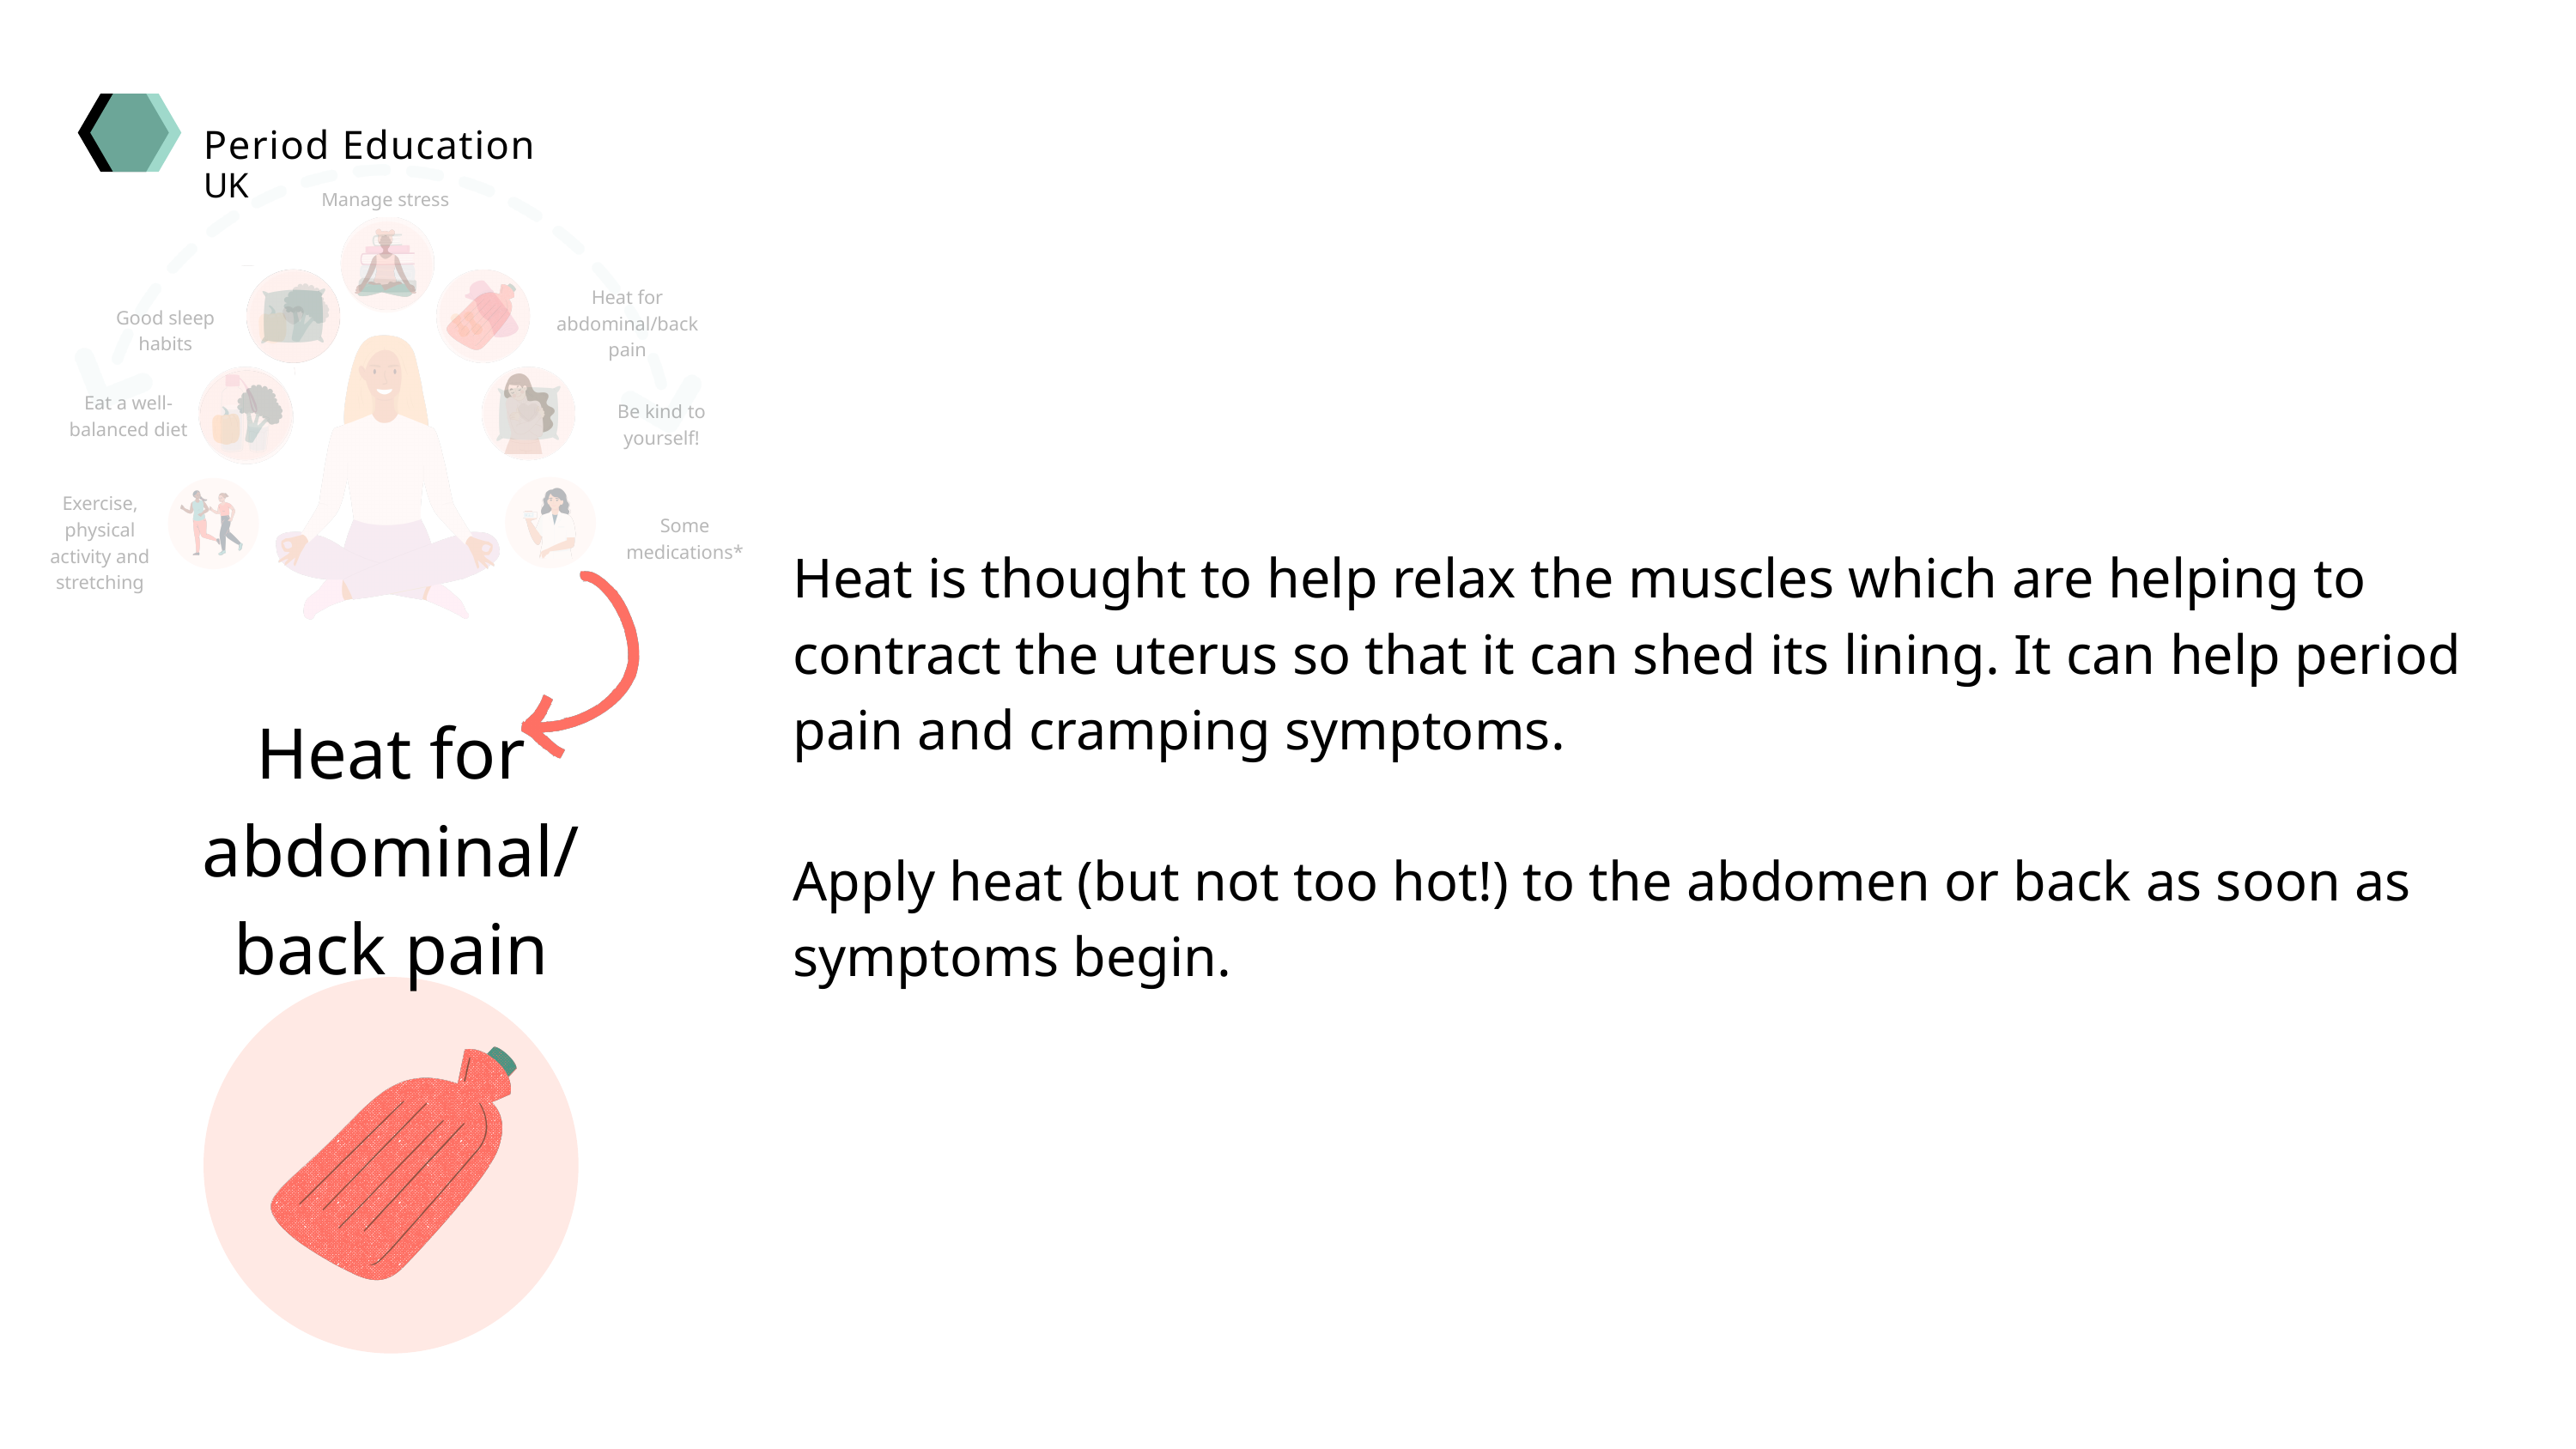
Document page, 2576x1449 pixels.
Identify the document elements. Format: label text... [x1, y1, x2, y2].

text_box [32, 164, 760, 622]
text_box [77, 93, 600, 163]
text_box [202, 976, 580, 1354]
picture [518, 622, 642, 758]
text_box Heat for abdominal/ back pain [189, 694, 593, 989]
text_box Heat is thought to help relax the muscles which are helping to contract the uterus so that it can shed its lining. It can help period pain and cramping symptoms. Apply heat (but not too hot!) to the abdomen or back as soon as symptoms begin. [793, 533, 2513, 988]
picture [260, 1046, 517, 1285]
